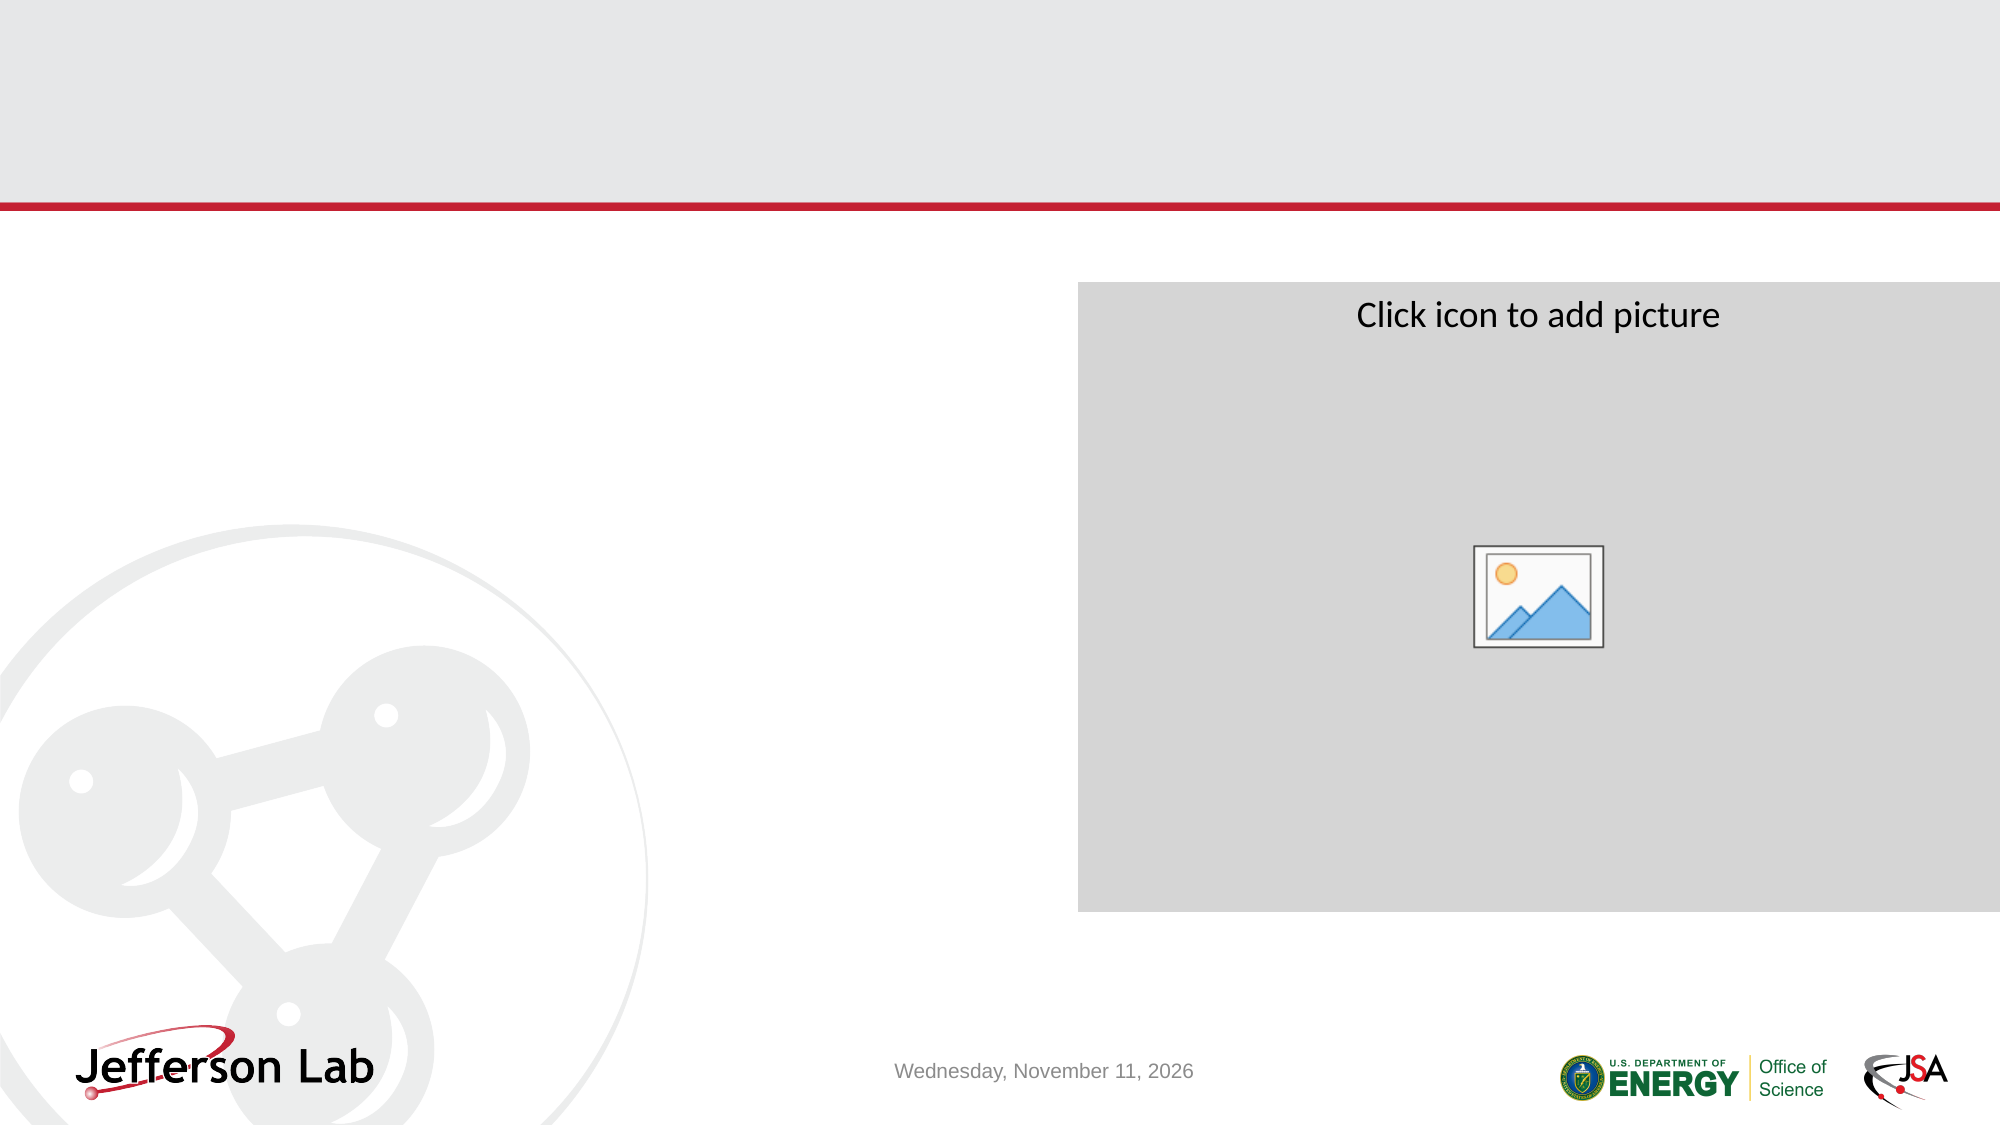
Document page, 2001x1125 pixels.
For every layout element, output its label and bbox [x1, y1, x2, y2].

picture [1078, 282, 2000, 913]
slide_number [780, 1040, 1308, 1101]
picture [1864, 1054, 1948, 1110]
picture [0, 470, 674, 1125]
picture [1560, 1055, 1827, 1101]
